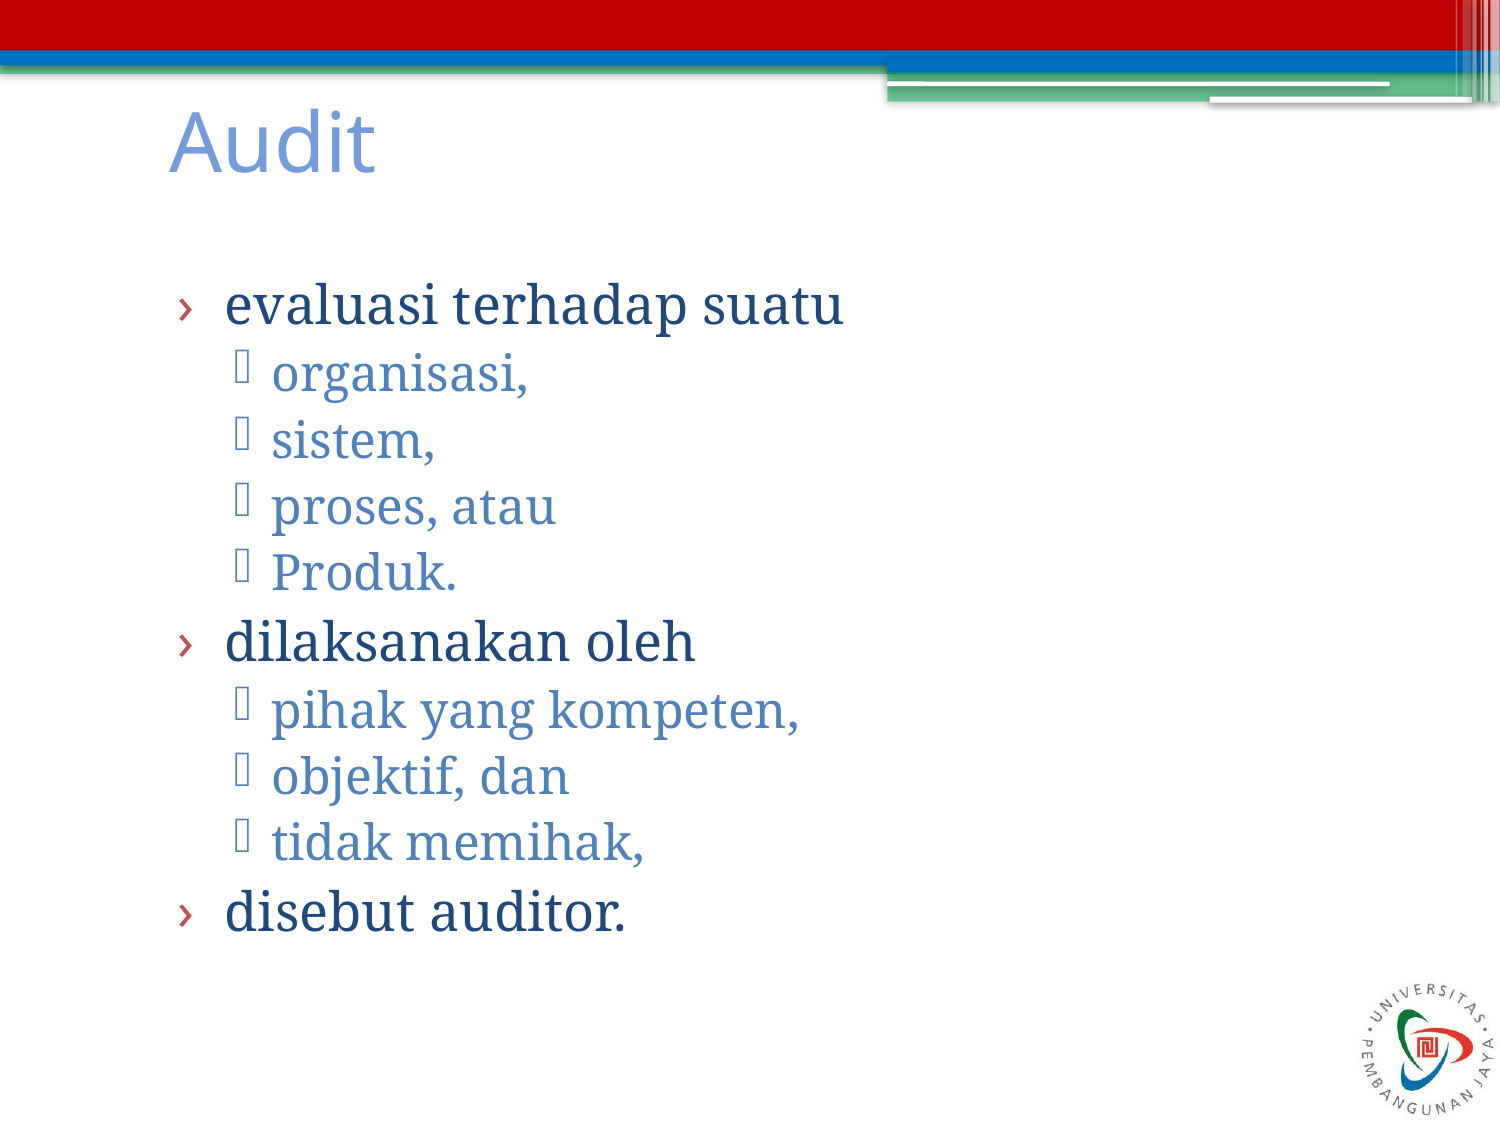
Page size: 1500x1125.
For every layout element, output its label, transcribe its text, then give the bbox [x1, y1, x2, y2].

list evaluasi terhadap suatu organisasi, sistem, proses, atau Produk. dilaksanakan oleh pihak yang kompeten, objektif, dan tidak memihak, disebut auditor. [74, 263, 1425, 1043]
title Audit [74, 51, 1425, 227]
picture [1352, 975, 1500, 1125]
